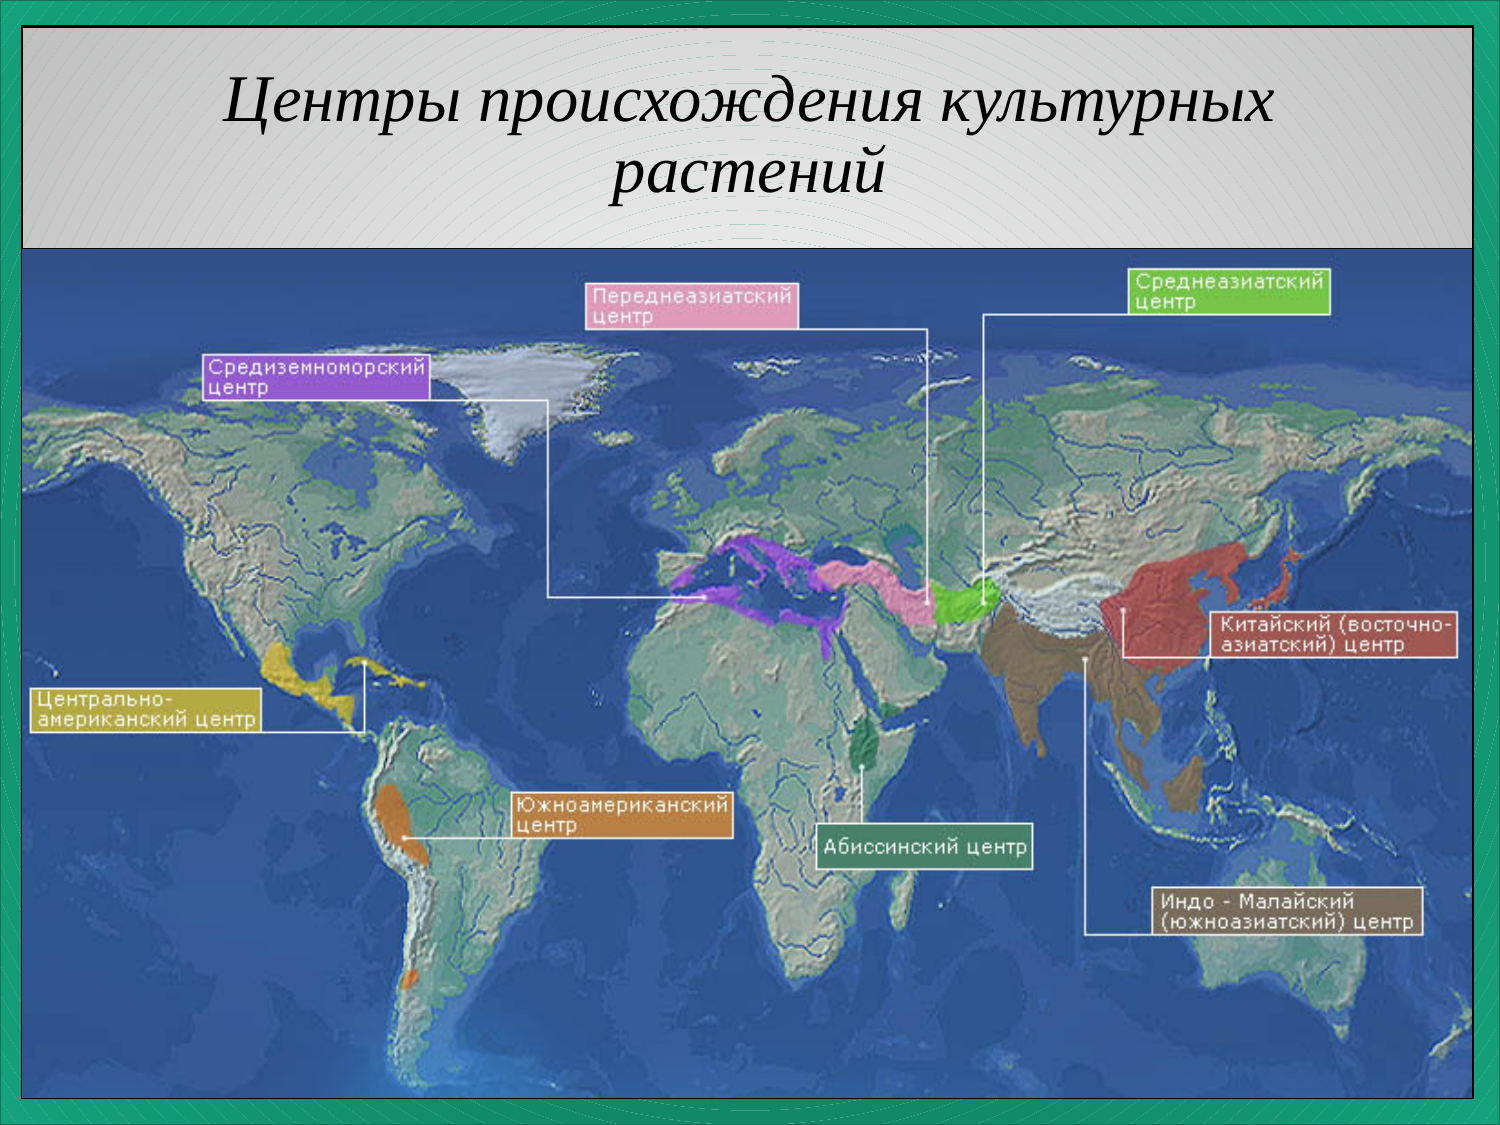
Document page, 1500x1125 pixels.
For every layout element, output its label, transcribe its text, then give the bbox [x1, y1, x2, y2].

picture [21, 248, 1473, 1099]
title Центры происхождения культурных растений [75, 85, 1425, 186]
text_box [21, 25, 1474, 1099]
text_box [0, 0, 1500, 1125]
